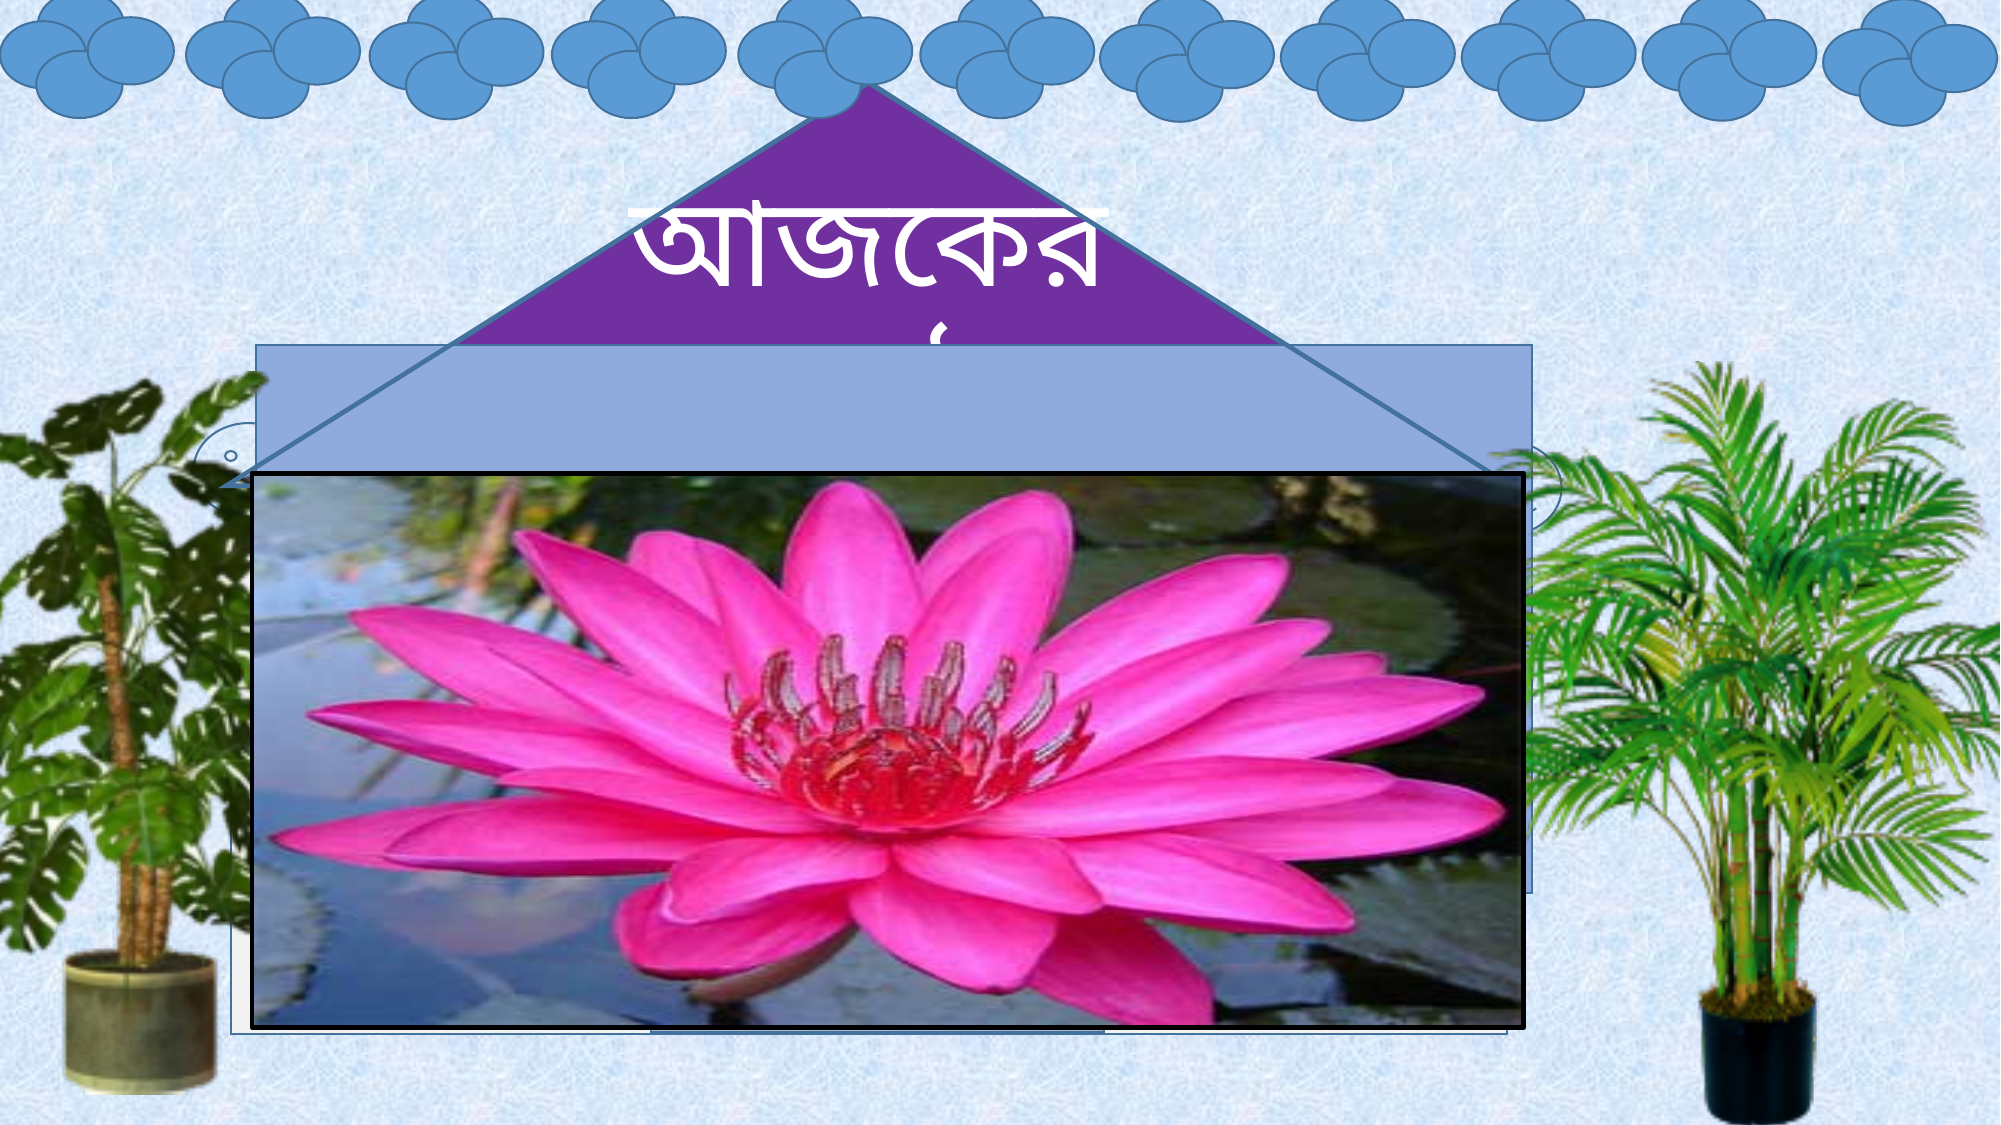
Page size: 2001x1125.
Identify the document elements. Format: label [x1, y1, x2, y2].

text_box [193, 126, 1562, 475]
text_box [0, 0, 1998, 126]
picture [0, 0, 2001, 1125]
text_box [378, 1025, 1436, 1035]
